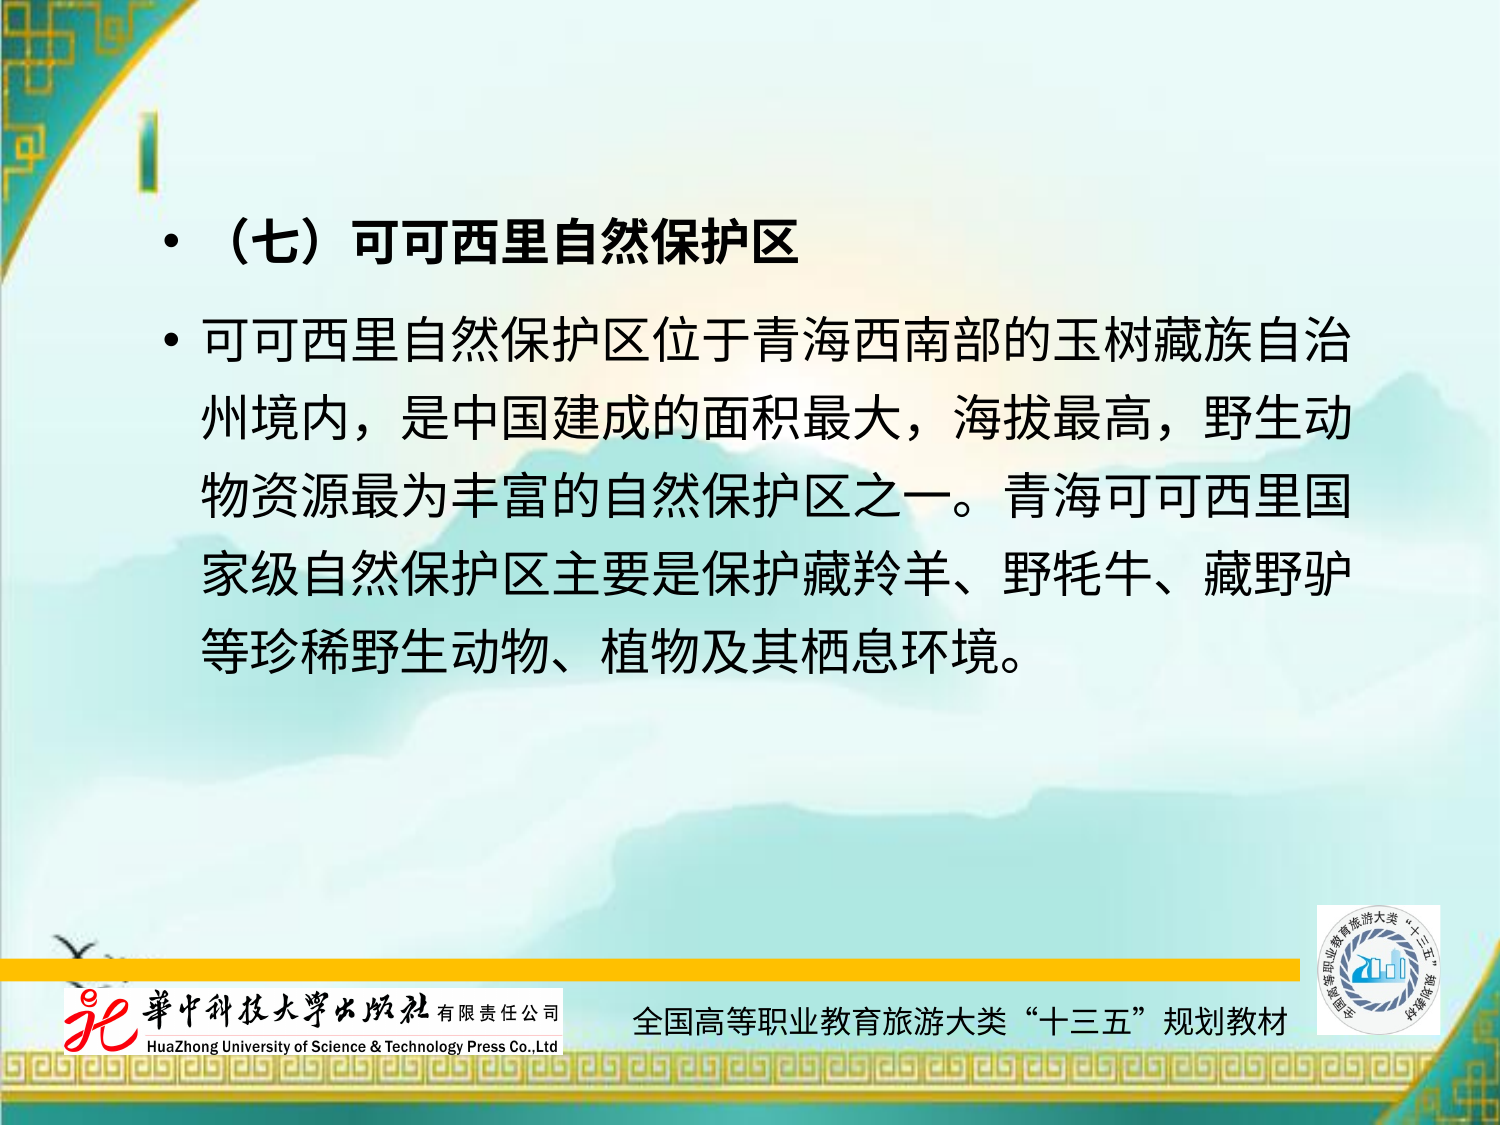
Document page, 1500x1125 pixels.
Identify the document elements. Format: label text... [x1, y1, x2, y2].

list （七）可可西里自然保护区 可可西里自然保护区位于青海西南部的玉树藏族自治州境内，是中国建成的面积最大，海拔最高，野生动物资源最为丰富的自然保护区之一。青海可可西里国家级自然保护区主要是保护藏羚羊、野牦牛、藏野驴等珍稀野生动物、植物及其栖息环境。 [147, 184, 1369, 735]
picture [0, 0, 1500, 1125]
